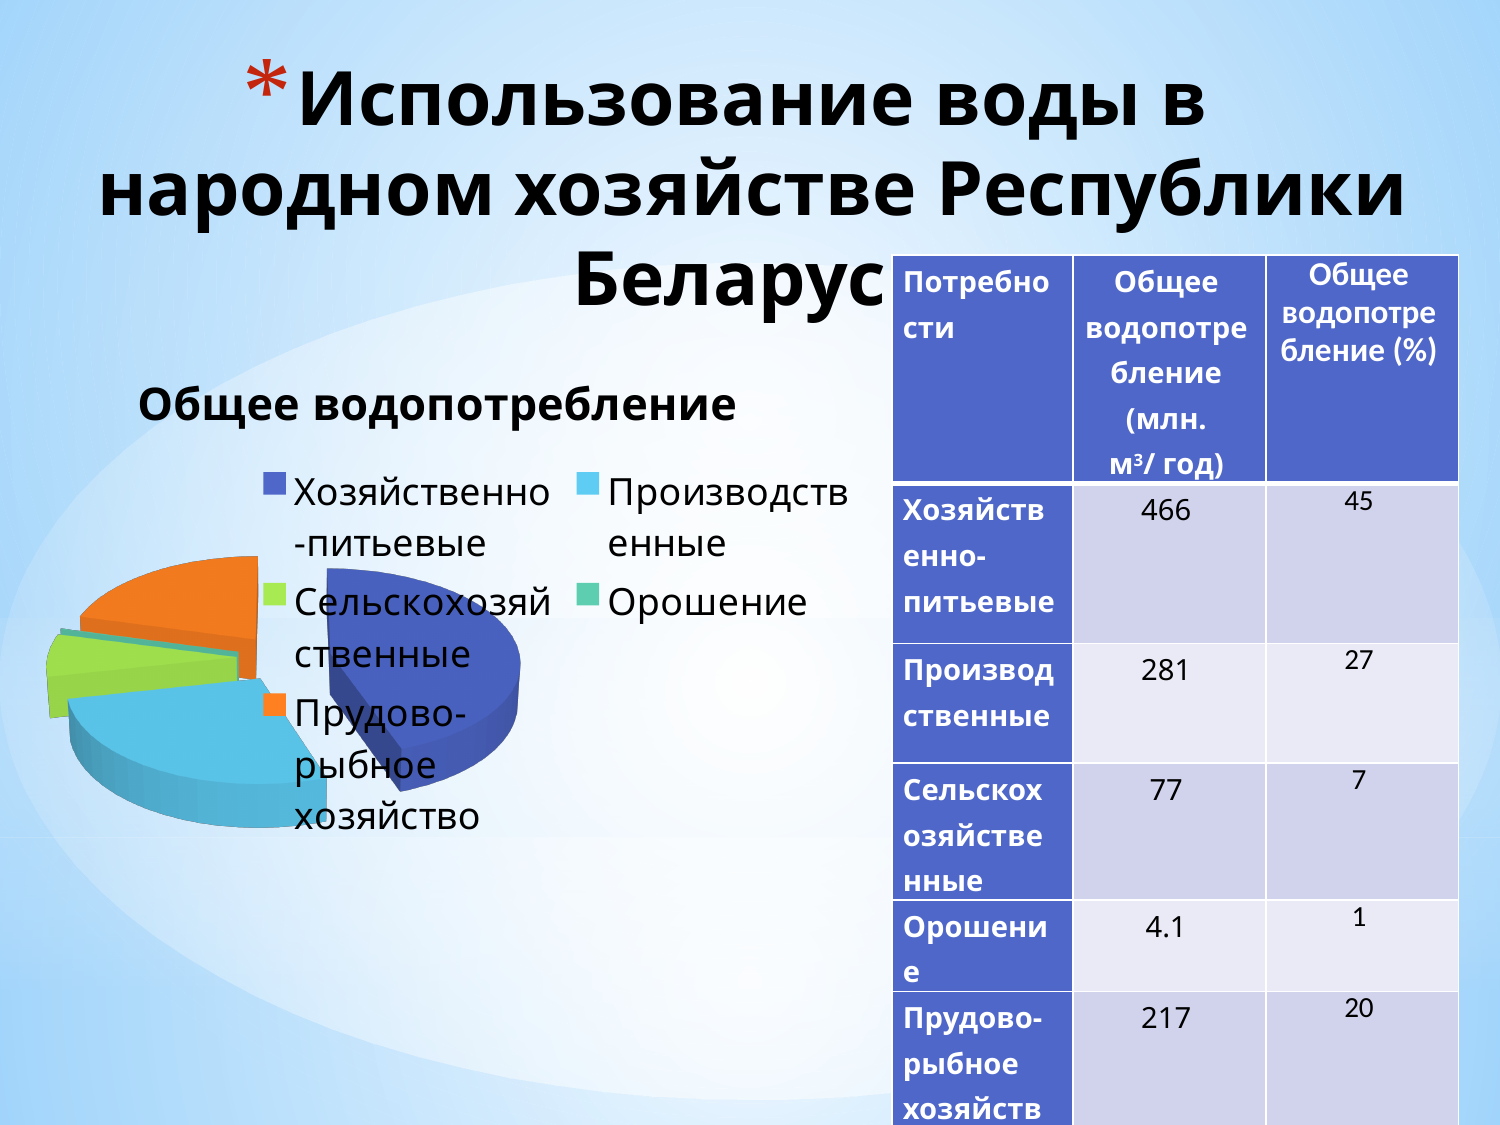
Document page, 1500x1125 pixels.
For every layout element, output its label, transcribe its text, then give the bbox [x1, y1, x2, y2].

table_cell Прудово-рыбное хозяйство [893, 992, 1072, 1125]
table_cell Орошение [893, 901, 1072, 991]
table_cell 20 [1267, 992, 1458, 1125]
table_cell 4.1 [1074, 901, 1265, 991]
table_cell 466 [1074, 486, 1265, 643]
table_cell 77 [1074, 764, 1265, 899]
table_cell 1 [1267, 901, 1458, 991]
table_cell Хозяйственно-питьевые [893, 486, 1072, 643]
table_cell 27 [1267, 644, 1458, 762]
table_header Общее водопотребление (%) [1267, 256, 1458, 481]
table_header Общее водопотребление (млн. м3/ год) [1074, 256, 1265, 481]
table_cell Производственные [893, 644, 1072, 762]
chart [0, 337, 875, 968]
table_cell 281 [1074, 644, 1265, 762]
table_cell 7 [1267, 764, 1458, 899]
table_cell 217 [1074, 992, 1265, 1125]
table_header Потребности [893, 256, 1072, 481]
table_cell 45 [1267, 486, 1458, 643]
table_cell Сельскохозяйственные [893, 764, 1072, 899]
title Использование воды в народном хозяйстве Республики Беларусь [29, 42, 1424, 256]
